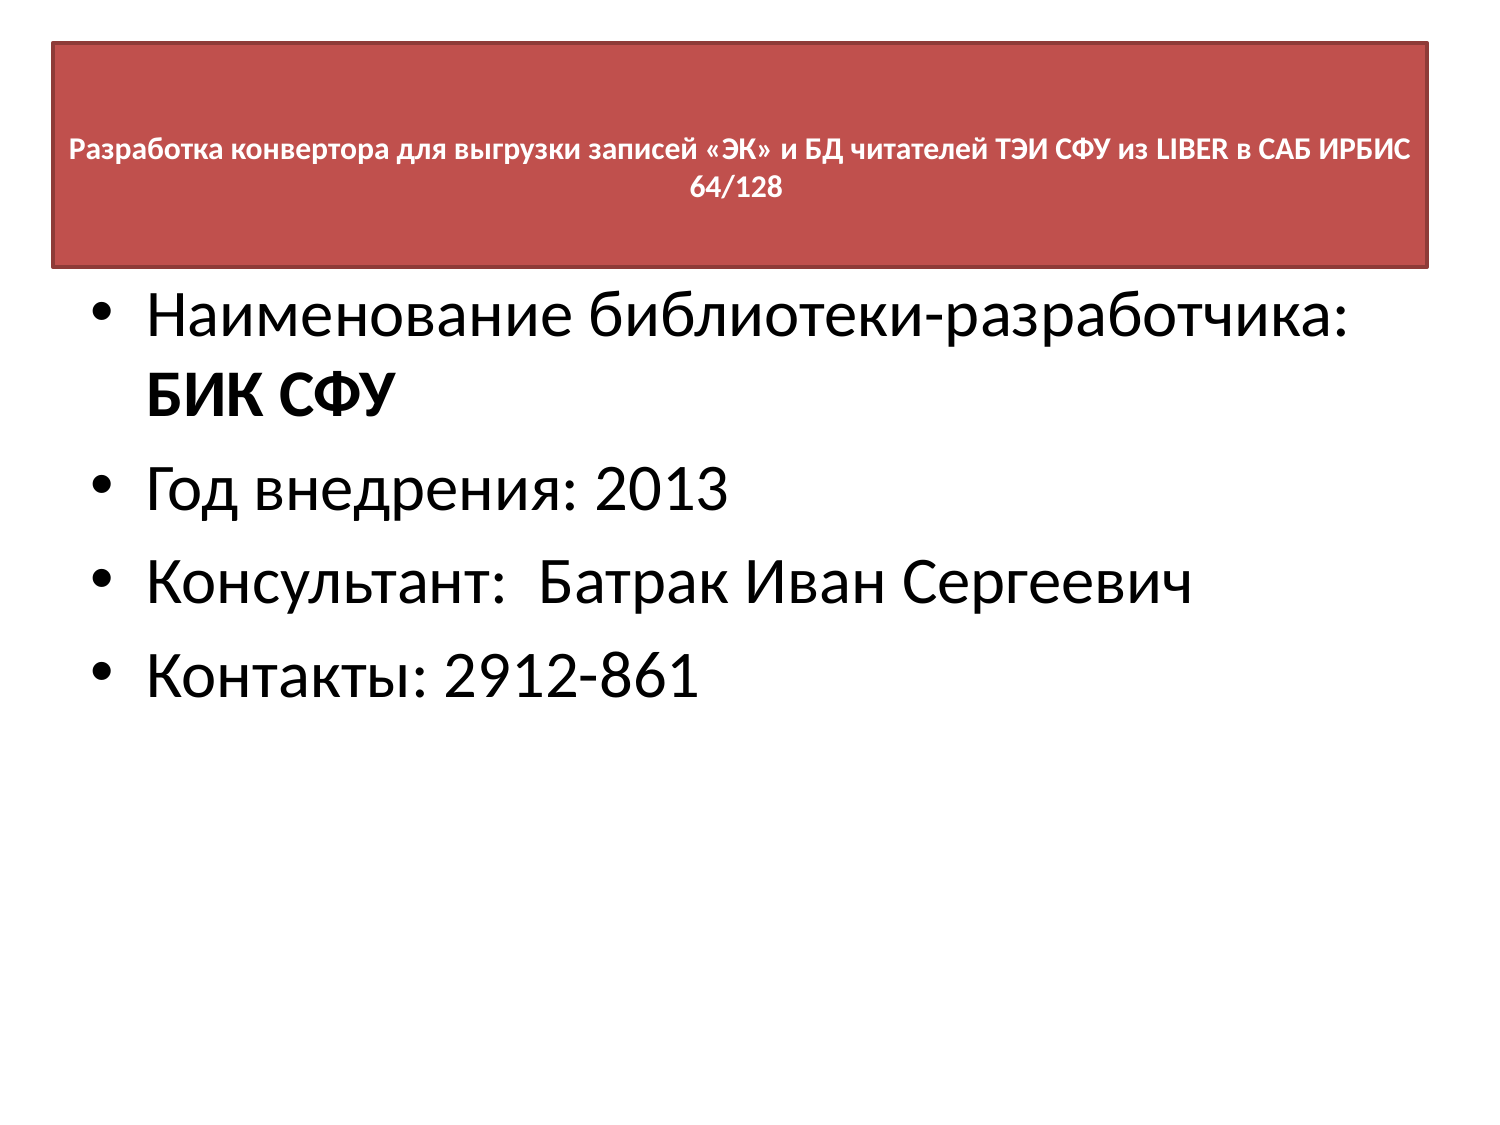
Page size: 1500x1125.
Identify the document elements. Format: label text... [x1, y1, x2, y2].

title Разработка конвертора для выгрузки записей «ЭК» и БД читателей ТЭИ СФУ из LIBER в САБ ИРБИС 64/128 [51, 41, 1429, 269]
list Наименование библиотеки-разработчика: БИК СФУ Год внедрения: 2013 Консультант: Батрак Иван Сергеевич Контакты: 2912-861 [75, 262, 1425, 1005]
